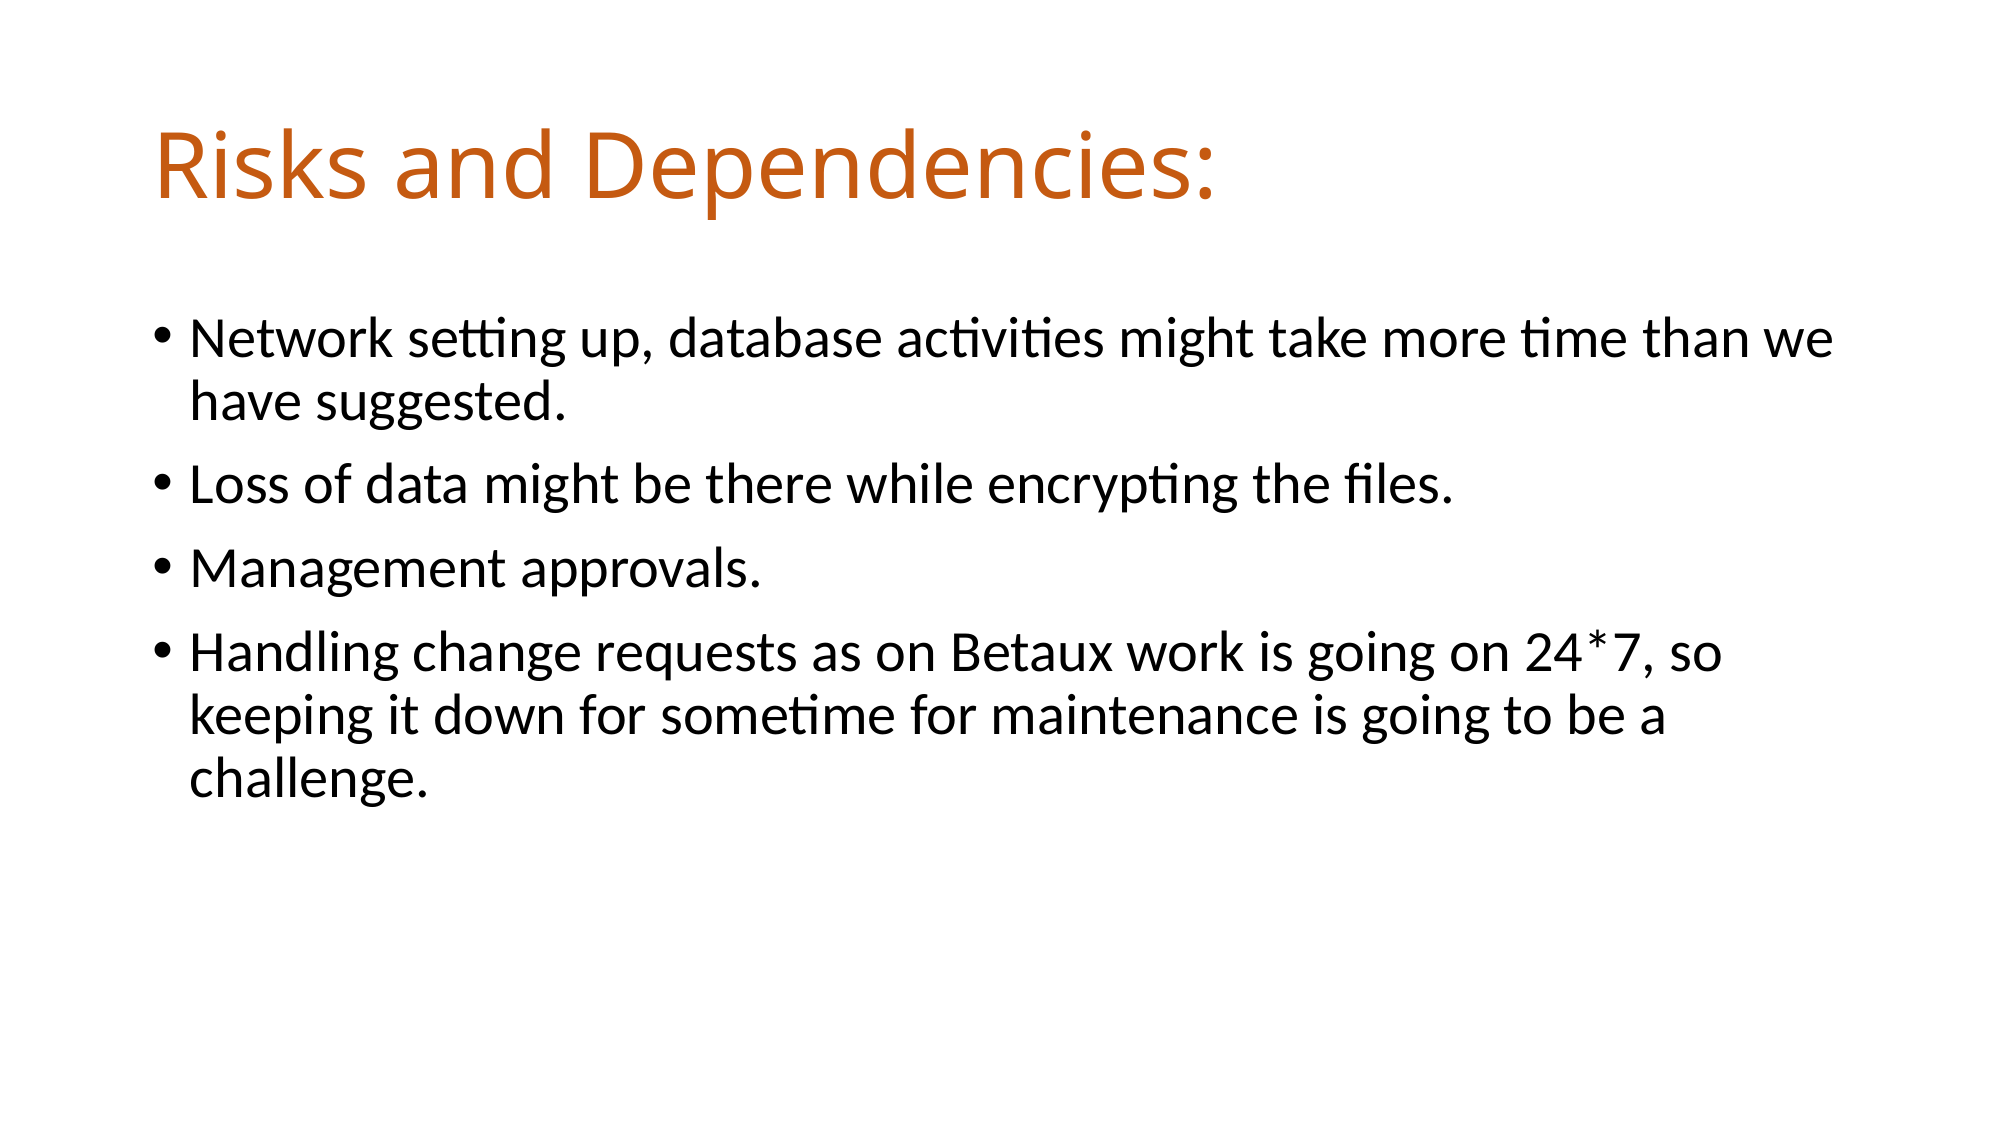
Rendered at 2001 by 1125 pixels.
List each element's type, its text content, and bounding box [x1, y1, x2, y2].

title Risks and Dependencies: [137, 59, 1863, 278]
list Network setting up, database activities might take more time than we have suggested. Loss of data might be there while encrypting the files. Management approvals. Handling change requests as on Betaux work is going on 24*7, so keeping it down for sometime for maintenance is going to be a challenge. [137, 299, 1863, 1014]
